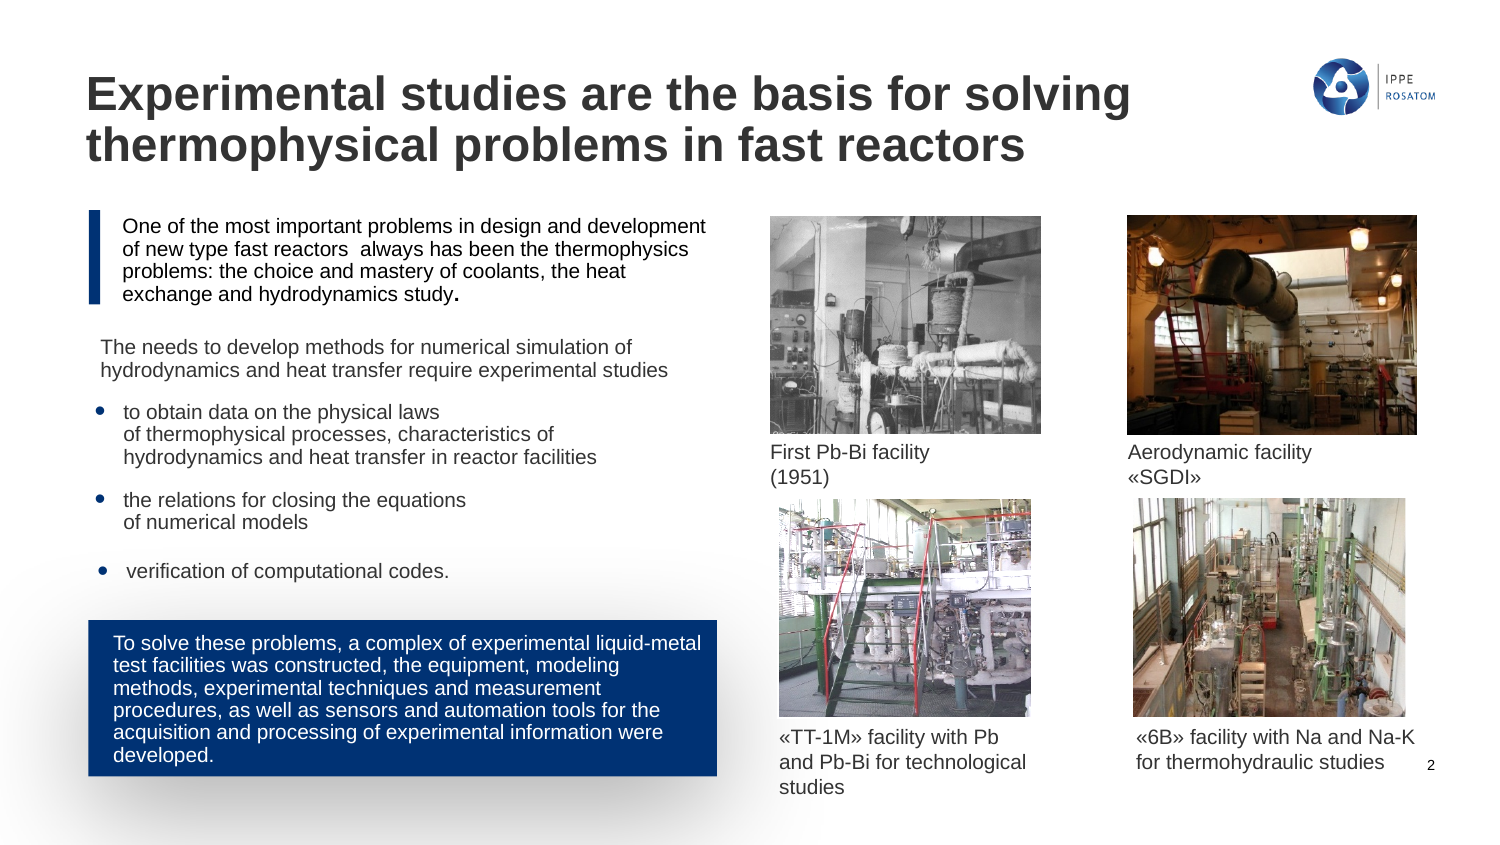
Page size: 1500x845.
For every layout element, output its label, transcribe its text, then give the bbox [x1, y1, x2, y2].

list First Pb-Bi facility (1951) [770, 438, 984, 487]
list «TT-1M» facility with Pb and Pb-Bi for technological studies [779, 723, 1032, 772]
text_box [87, 619, 718, 777]
list The needs to develop methods for numerical simulation of hydrodynamics and heat transfer require experimental studies [100, 336, 691, 382]
text_box verification of computational codes. [97, 560, 688, 586]
list «6B» facility with Na and Na-K for thermohydraulic studies [1135, 723, 1500, 772]
picture [1304, 45, 1435, 127]
picture [1132, 498, 1406, 717]
picture [1127, 215, 1417, 435]
text_box To solve these problems, a complex of experimental liquid-metal test facilities was constructed, the equipment, modeling methods, experimental techniques and measurement procedures, as well as sensors and automation tools for the acquisition and processing of experimental information were developed. [113, 632, 703, 765]
list One of the most important problems in design and development of new type fast reactors always has been the thermophysics problems: the choice and mastery of coolants, the heat exchange and hydrodynamics study. [122, 215, 721, 307]
text_box to obtain data on the physical laws of thermophysical processes, characteristics of hydrodynamics and heat transfer in reactor facilities [94, 401, 685, 470]
picture [769, 215, 1041, 435]
text_box [88, 209, 101, 305]
list Aerodynamic facility «SGDI» [1127, 438, 1341, 487]
text_box the relations for closing the equations of numerical models [94, 489, 685, 538]
picture [779, 498, 1032, 717]
title Experimental studies are the basis for solving thermophysical problems in fast reactors [85, 68, 1248, 160]
